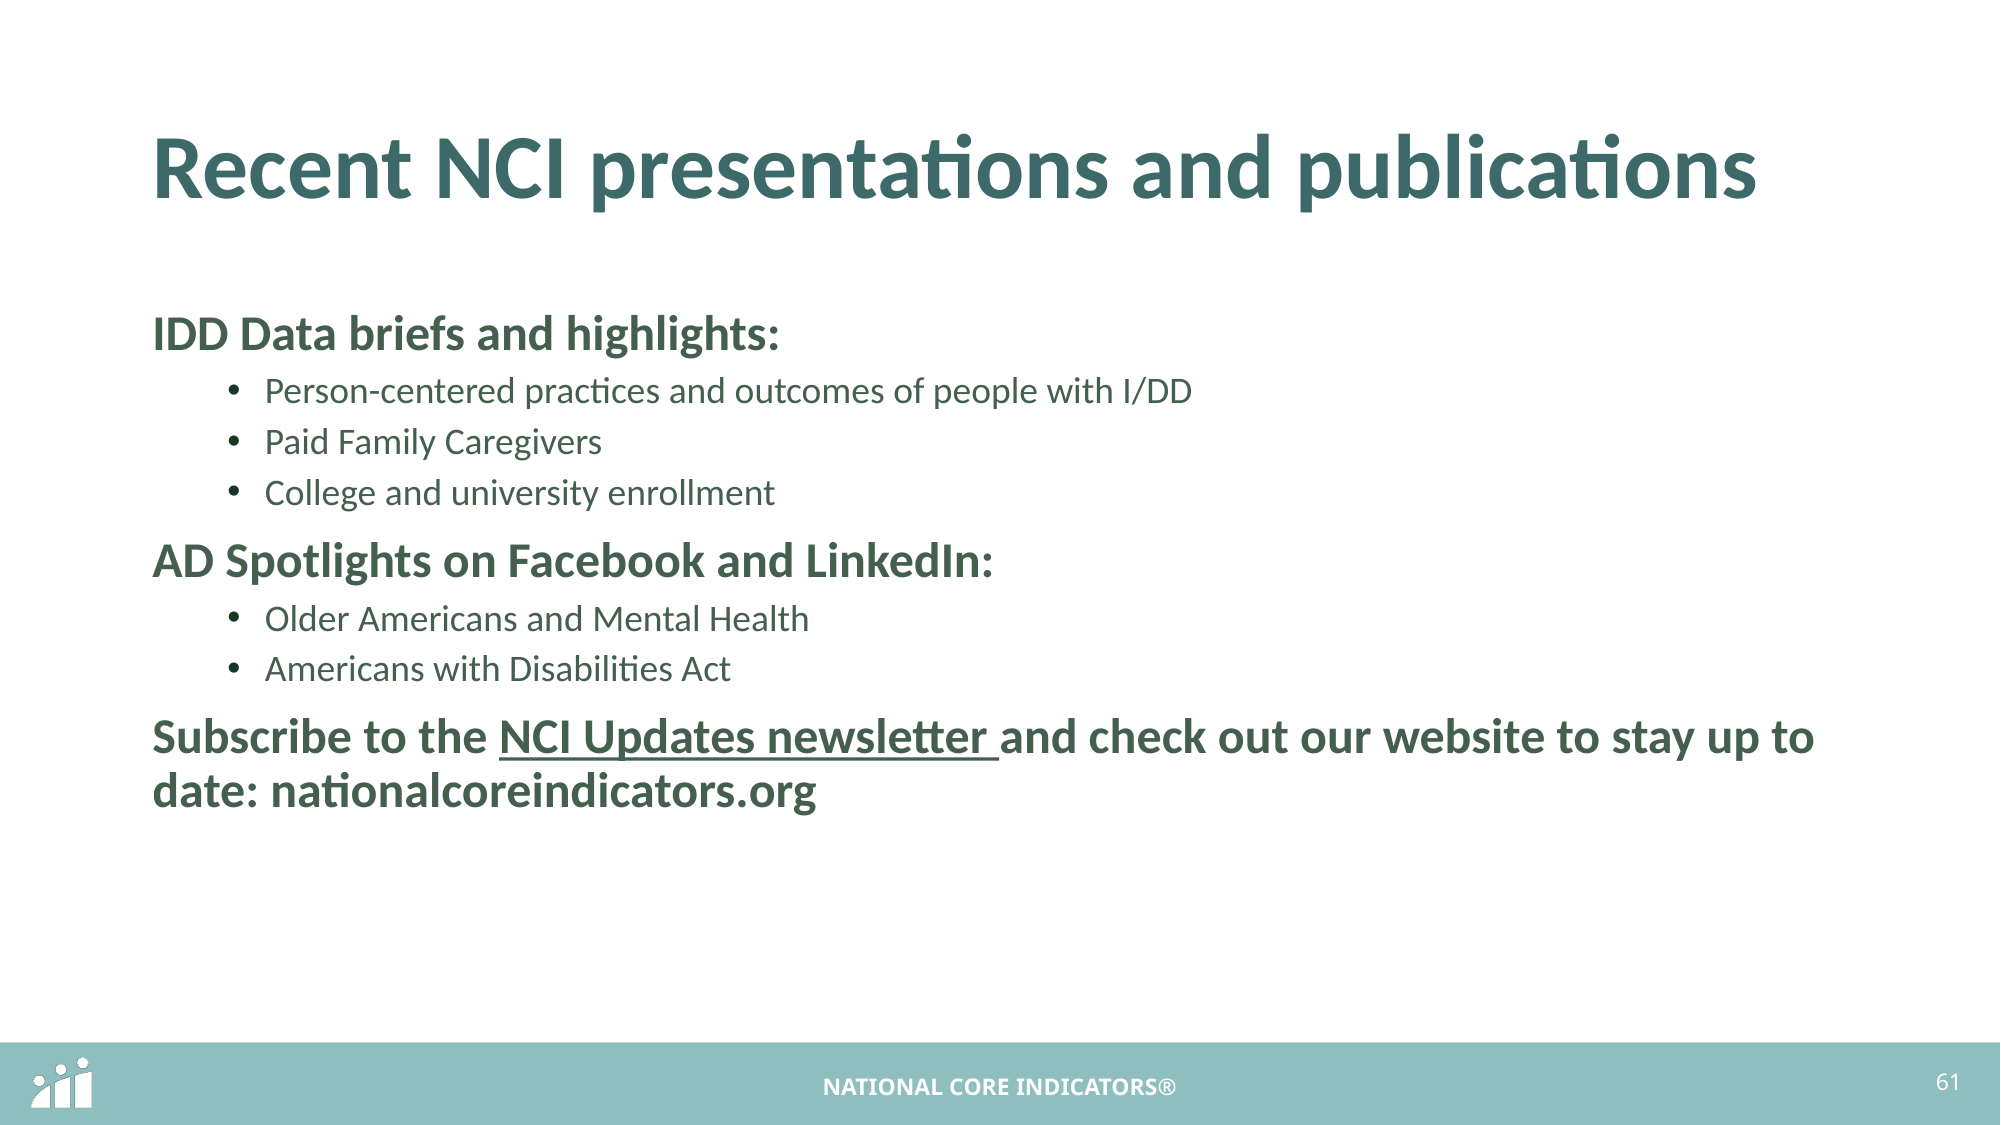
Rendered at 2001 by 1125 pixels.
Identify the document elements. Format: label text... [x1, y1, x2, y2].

footer NATIONAL CORE INDICATORS® [662, 1065, 1338, 1115]
picture [22, 1048, 101, 1113]
title Recent NCI presentations and publications [137, 59, 1863, 278]
list IDD Data briefs and highlights: Person-centered practices and outcomes of people with I/DD Paid Family Caregivers College and university enrollment AD Spotlights on Facebook and LinkedIn: Older Americans and Mental Health Americans with Disabilities Act Subscribe to the NCI Updates newsletter and check out our website to stay up to date: nationalcoreindicators.org [137, 299, 1863, 1014]
slide_number 61 [1527, 1059, 1978, 1120]
